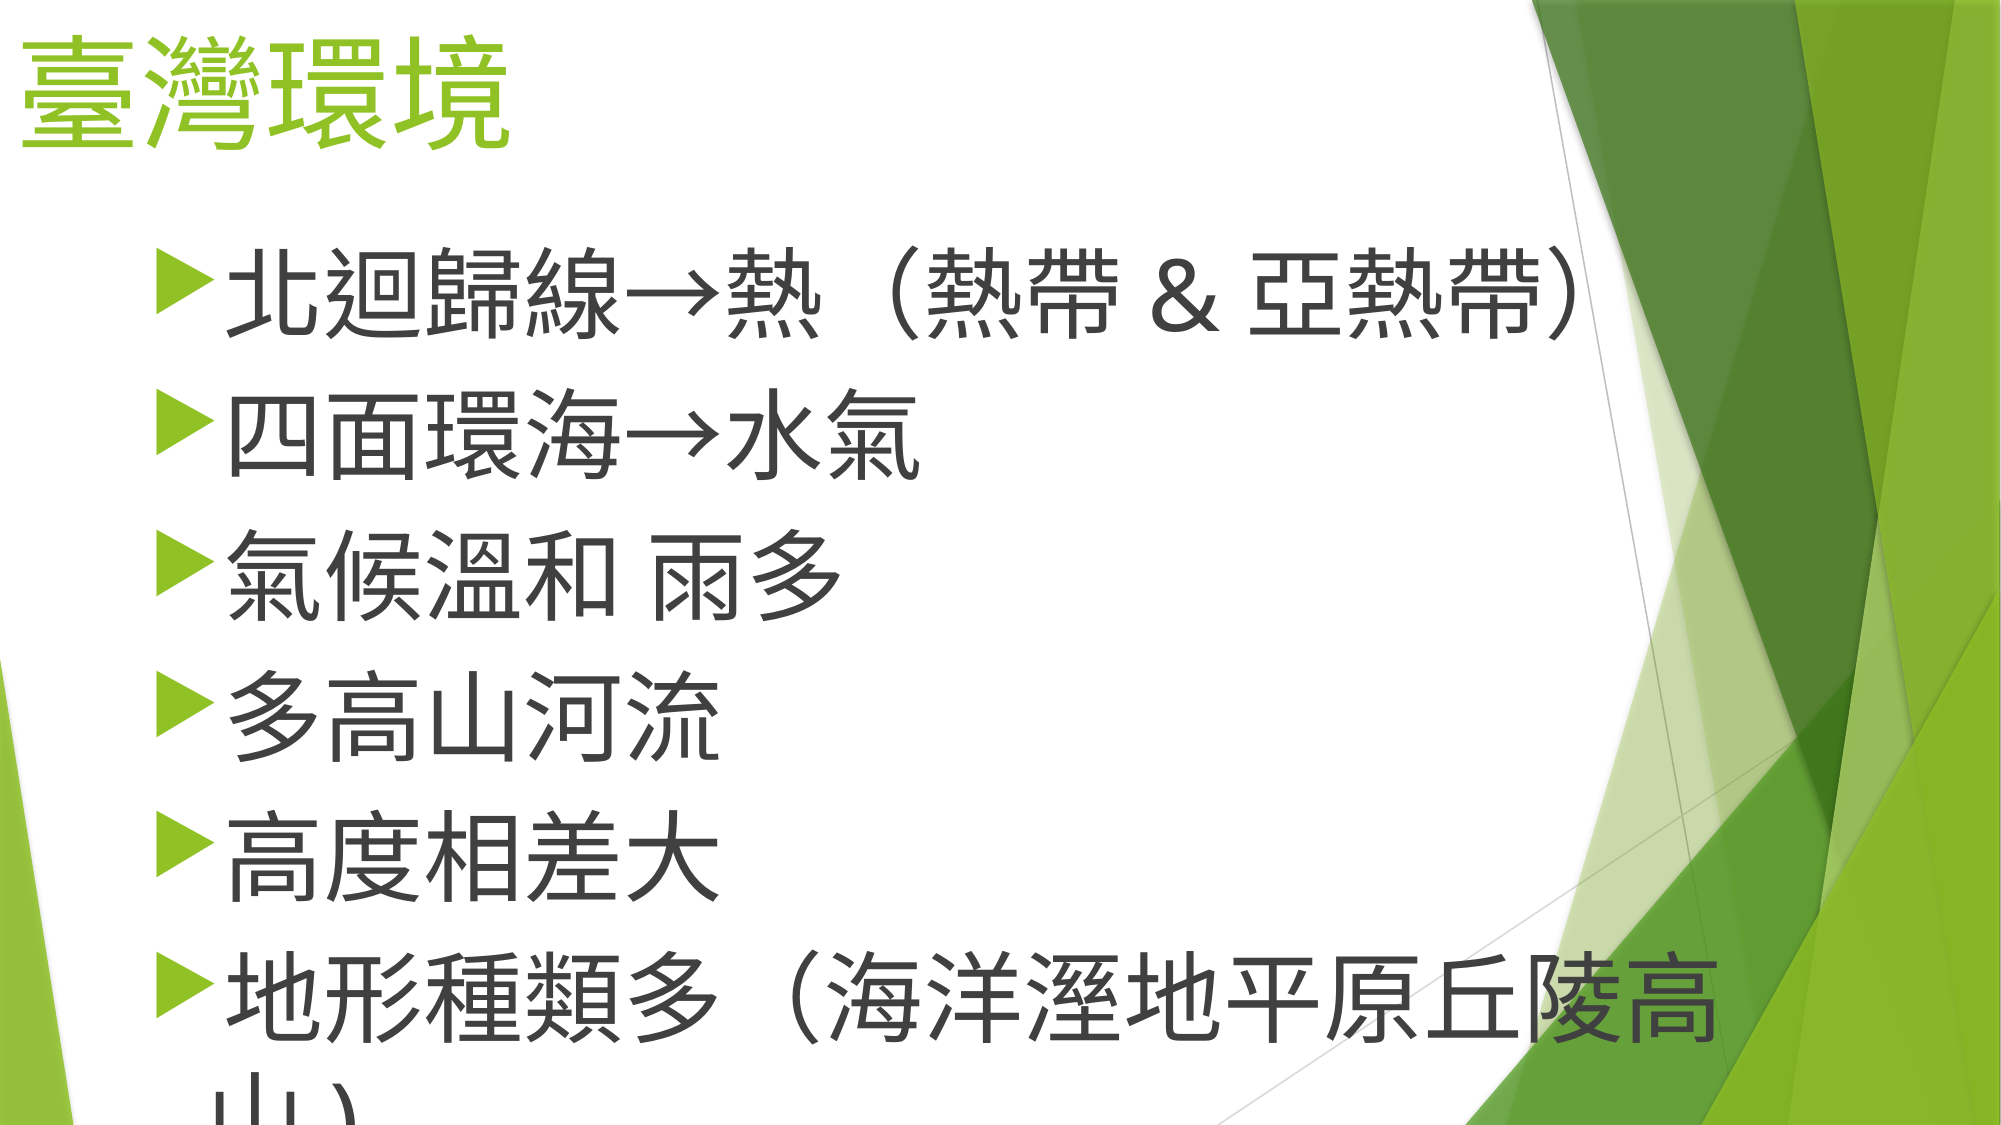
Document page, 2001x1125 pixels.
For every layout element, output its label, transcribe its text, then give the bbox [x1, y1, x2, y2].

list 北迴歸線→熱（熱帶&亞熱帶） 四面環海→水氣 氣候溫和 雨多 多高山河流 高度相差大 地形種類多（海洋溼地平原丘陵高山) [134, 224, 1873, 1025]
title 臺灣環境 [0, 7, 1411, 225]
